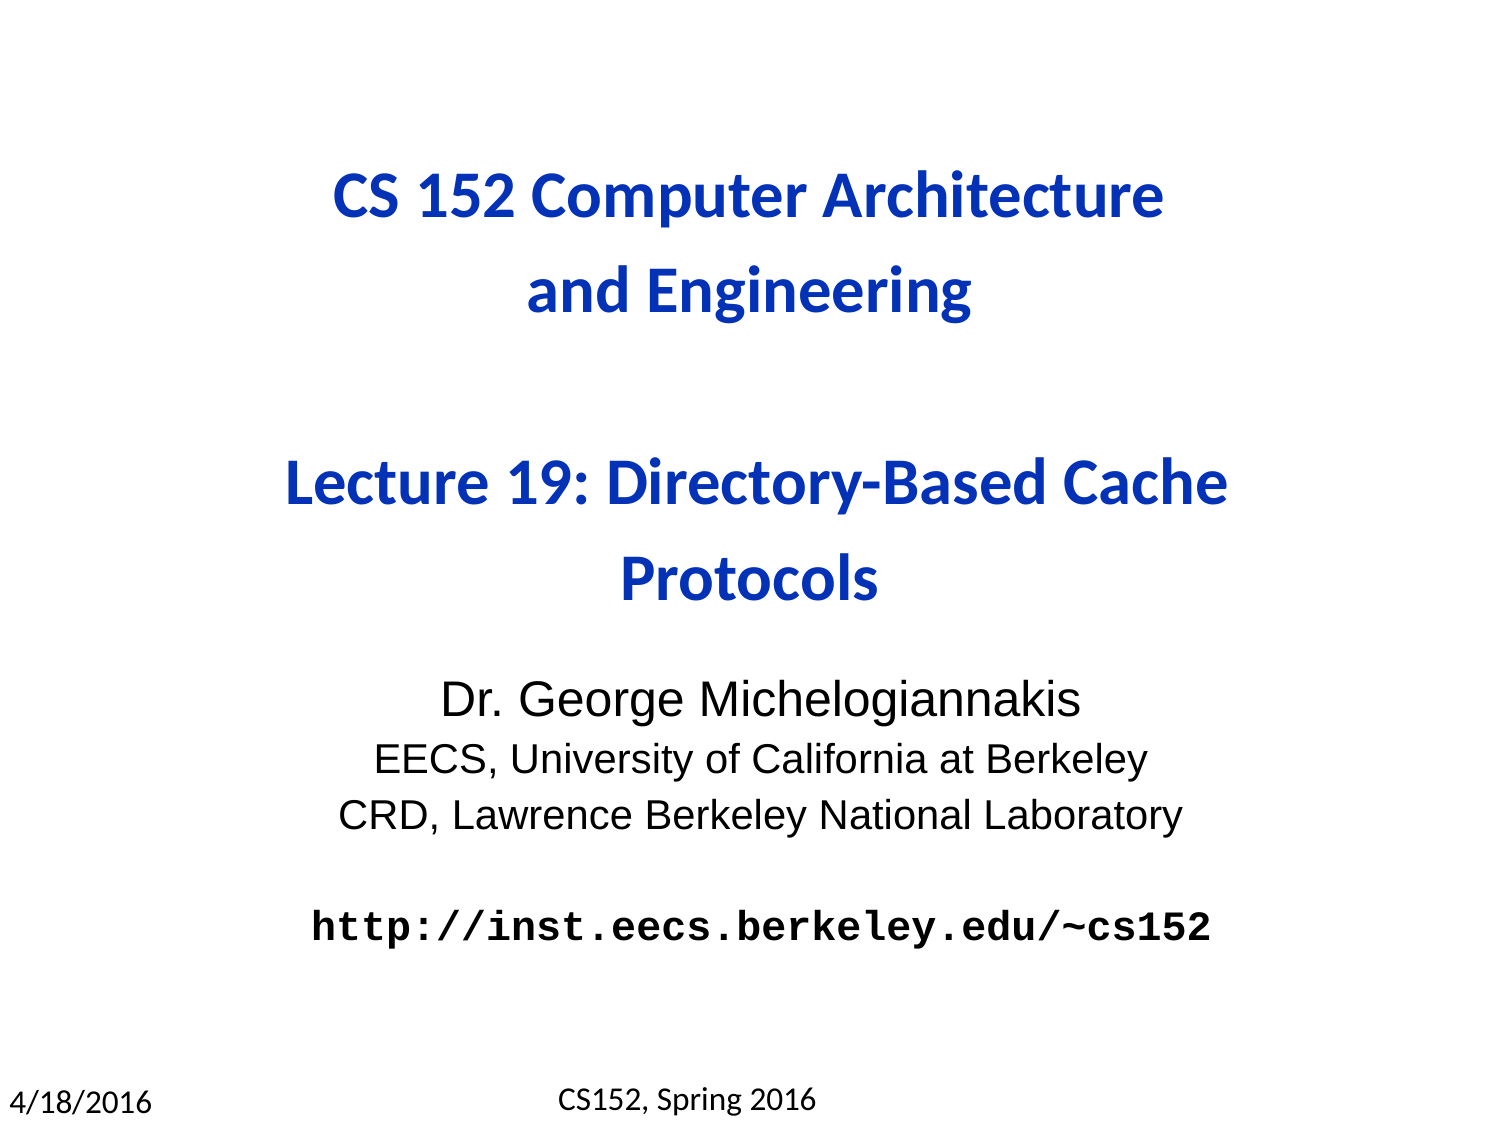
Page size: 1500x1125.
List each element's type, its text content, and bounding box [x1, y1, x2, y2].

text_box Dr. George Michelogiannakis EECS, University of California at Berkeley CRD, Lawrence Berkeley National Laboratory http://inst.eecs.berkeley.edu/~cs152 [194, 674, 1327, 888]
title CS 152 Computer Architecture and Engineering Lecture 19: Directory-Based Cache Protocols [174, 237, 1326, 512]
